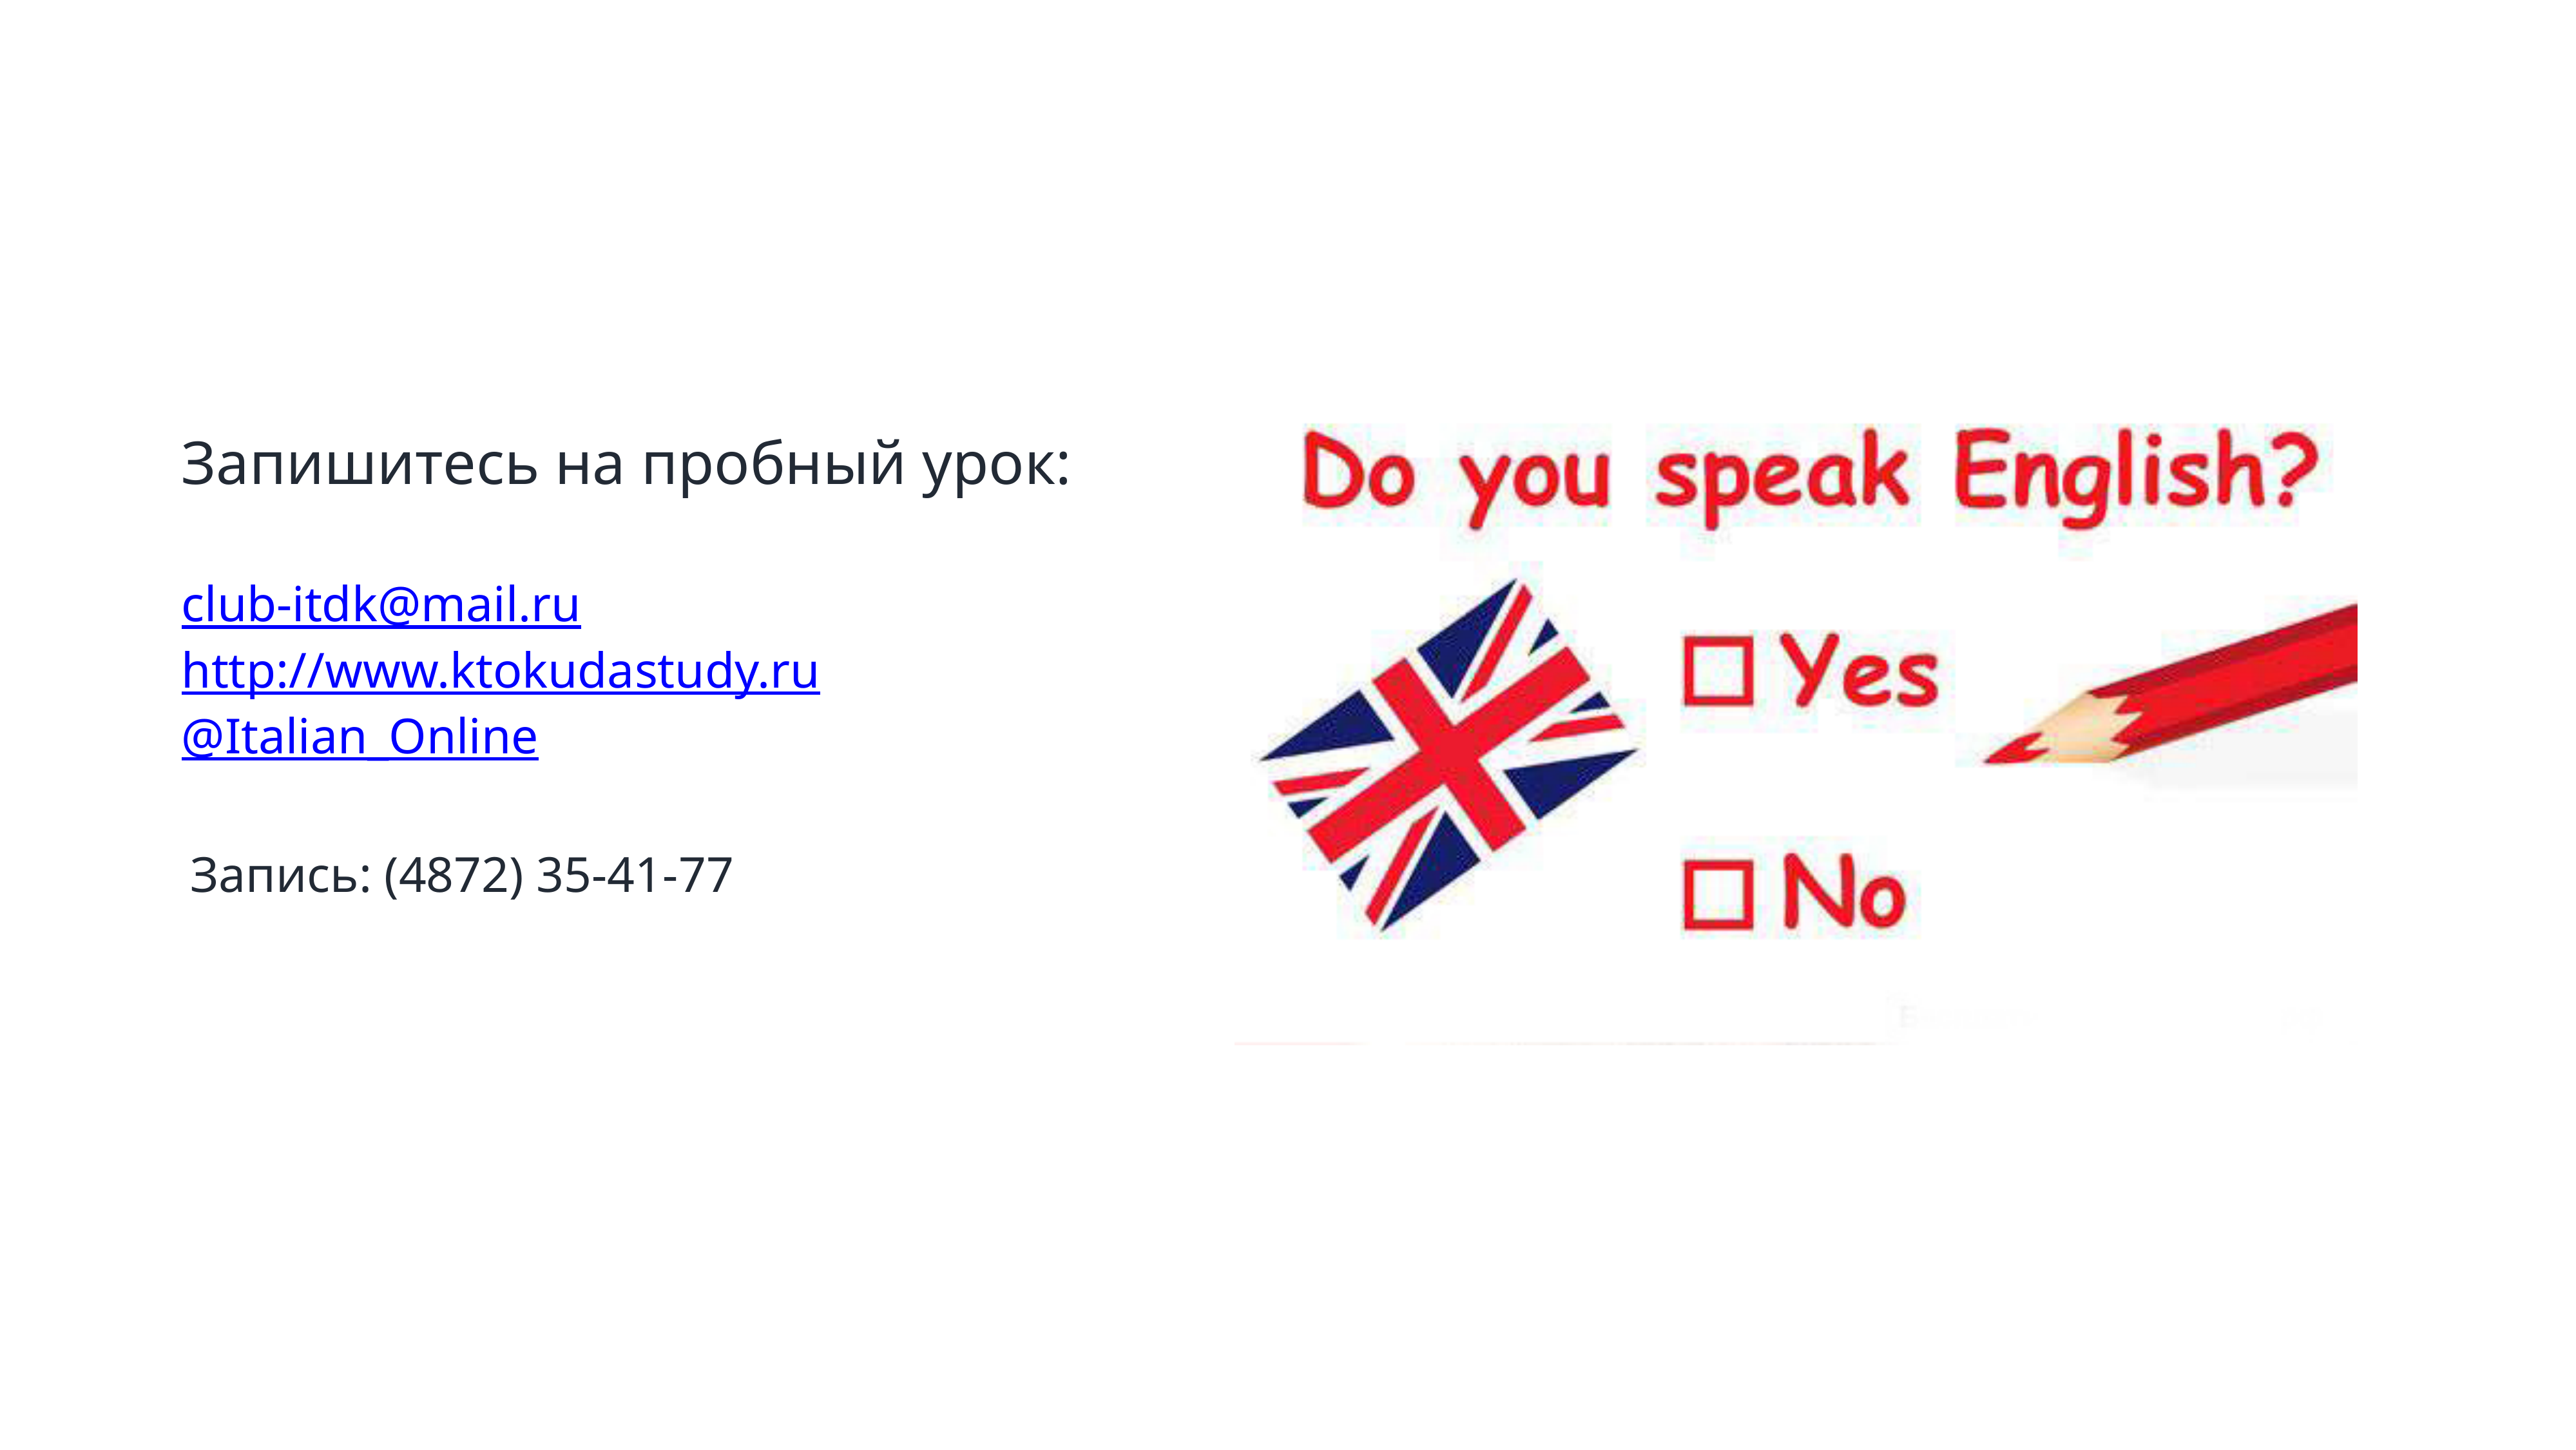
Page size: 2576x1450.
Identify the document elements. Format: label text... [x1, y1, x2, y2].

picture [1235, 389, 2358, 1045]
text_box Запишитесь на пробный урок: club-itdk@mail.ru http://www.ktokudastudy.ru @Italian_Online [177, 420, 1235, 950]
text_box Запись: (4872) 35-41-77 [181, 839, 744, 907]
